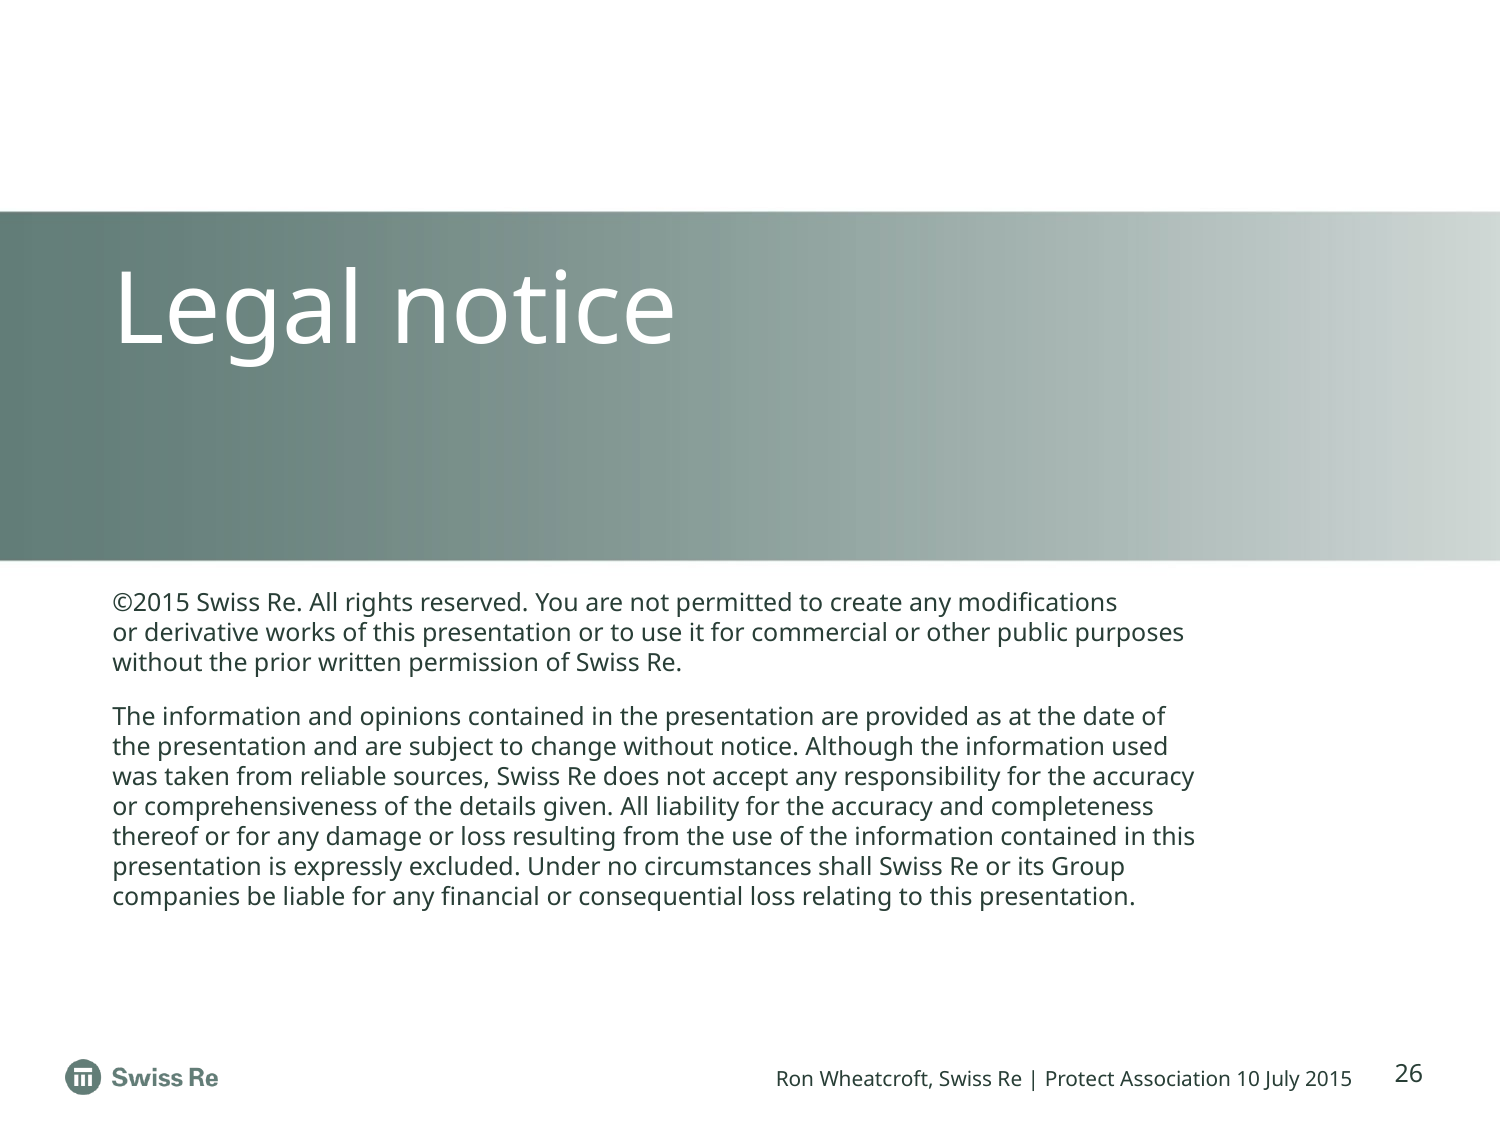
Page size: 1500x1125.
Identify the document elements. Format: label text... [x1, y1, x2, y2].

slide_number 26 [1387, 1061, 1424, 1092]
picture [0, 0, 1500, 1125]
list ©2015 Swiss Re. All rights reserved. You are not permitted to create any modifications or derivative works of this presentation or to use it for commercial or other public purposes without the prior written permission of Swiss Re. The information and opinions contained in the presentation are provided as at the date of the presentation and are subject to change without notice. Although the information used was taken from reliable sources, Swiss Re does not accept any responsibility for the accuracy or comprehensiveness of the details given. All liability for the accuracy and completeness thereof or for any damage or loss resulting from the use of the information contained in this presentation is expressly excluded. Under no circumstances shall Swiss Re or its Group companies be liable for any financial or consequential loss relating to this presentation. [112, 586, 1306, 988]
title Legal notice [112, 267, 1306, 486]
